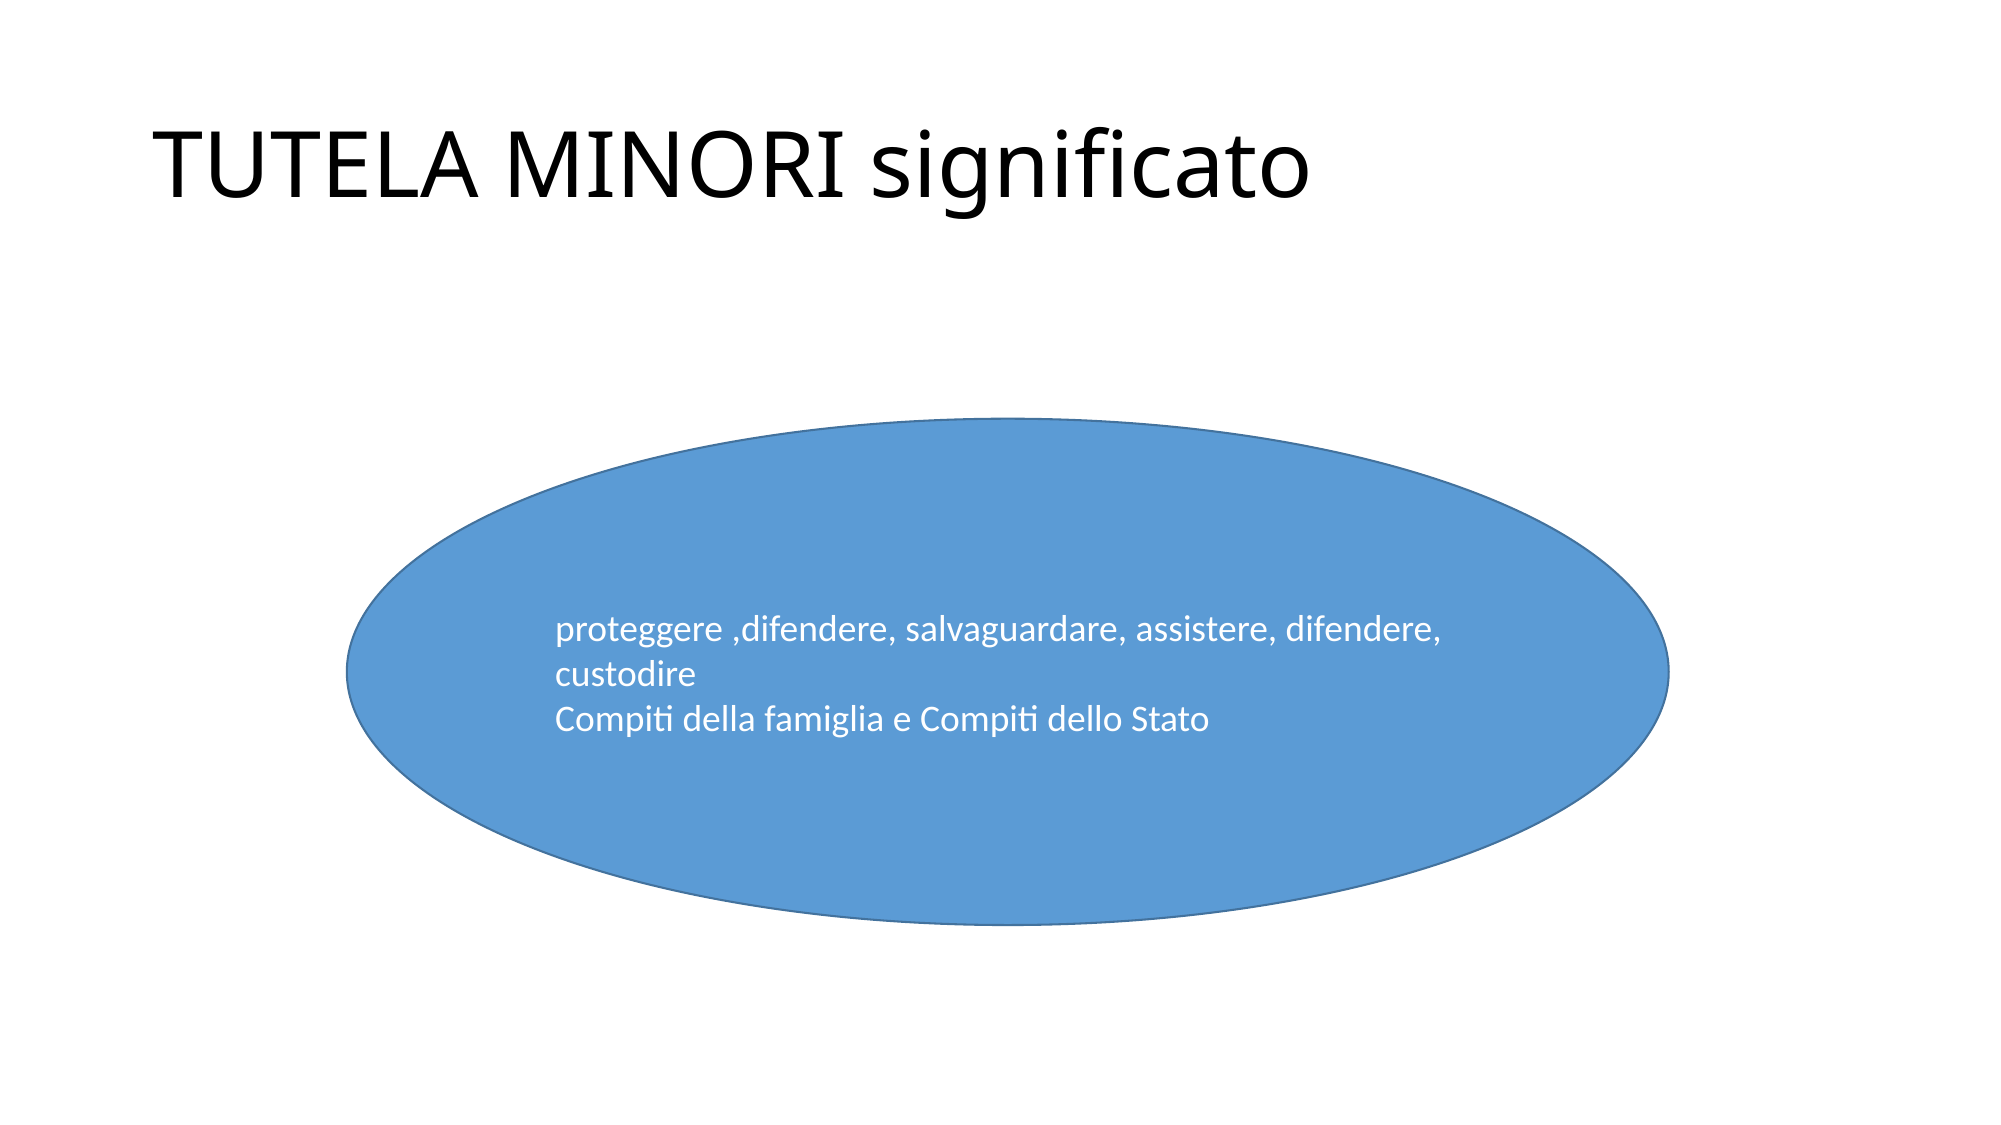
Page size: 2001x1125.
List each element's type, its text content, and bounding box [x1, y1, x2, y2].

text_box proteggere ,difendere, salvaguardare, assistere, difendere, custodire Compiti della famiglia e Compiti dello Stato [345, 417, 1670, 927]
title TUTELA MINORI significato [137, 59, 1863, 275]
